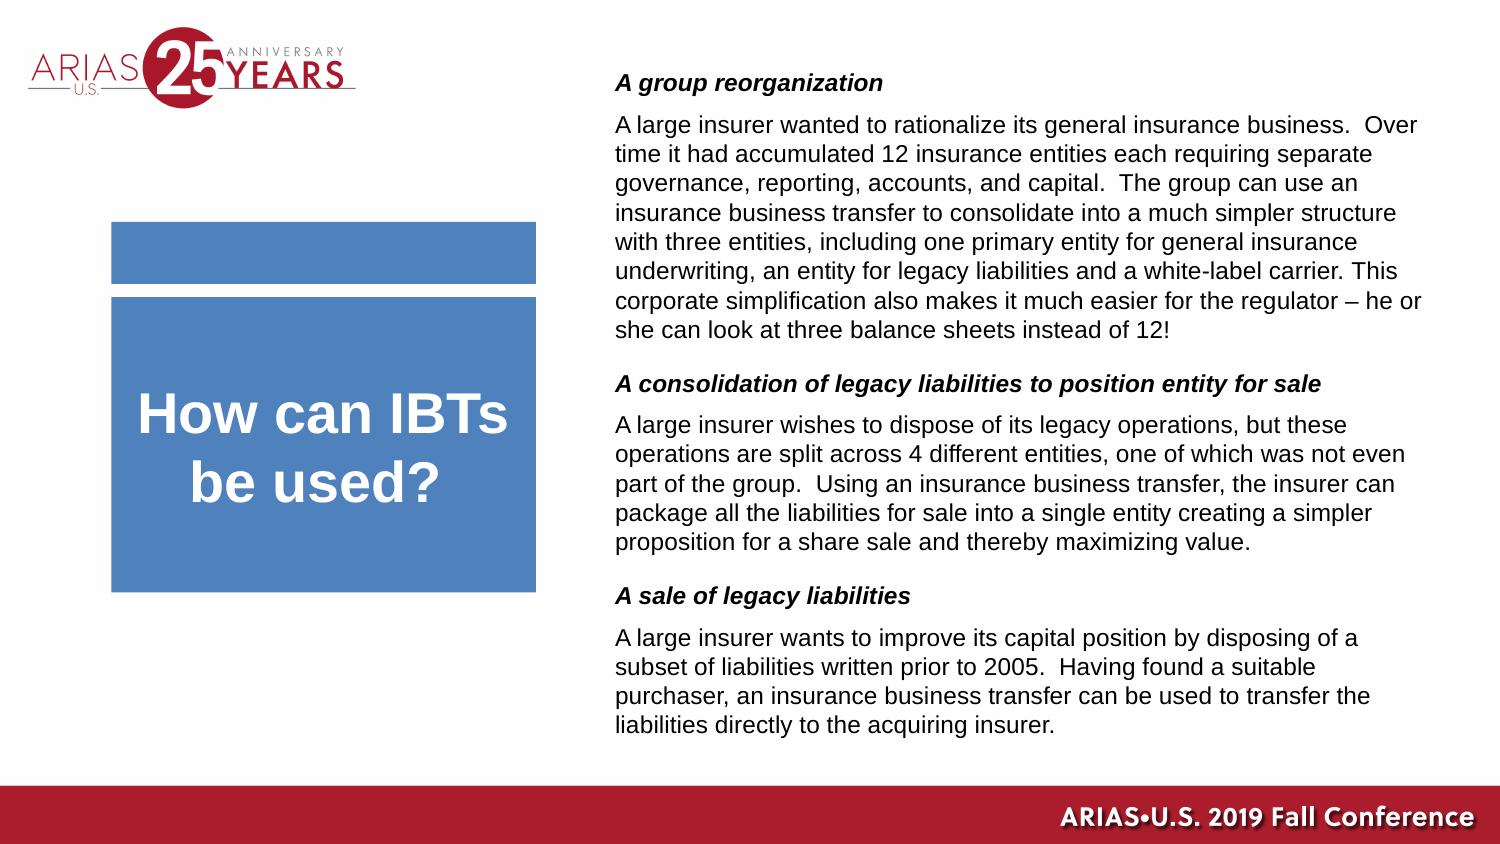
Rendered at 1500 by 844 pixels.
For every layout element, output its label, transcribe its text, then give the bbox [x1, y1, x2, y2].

picture [0, 0, 1500, 844]
text_box [111, 221, 536, 284]
list A group reorganization A large insurer wanted to rationalize its general insurance business. Over time it had accumulated 12 insurance entities each requiring separate governance, reporting, accounts, and capital. The group can use an insurance business transfer to consolidate into a much simpler structure with three entities, including one primary entity for general insurance underwriting, an entity for legacy liabilities and a white-label carrier. This corporate simplification also makes it much easier for the regulator – he or she can look at three balance sheets instead of 12! A consolidation of legacy liabilities to position entity for sale A large insurer wishes to dispose of its legacy operations, but these operations are split across 4 different entities, one of which was not even part of the group. Using an insurance business transfer, the insurer can package all the liabilities for sale into a single entity creating a simpler proposition for a share sale and thereby maximizing value. A sale of legacy liabilities A large insurer wants to improve its capital position by disposing of a subset of liabilities written prior to 2005. Having found a suitable purchaser, an insurance business transfer can be used to transfer the liabilities directly to the acquiring insurer. [600, 59, 1444, 747]
title How can IBTs be used? [111, 297, 536, 593]
